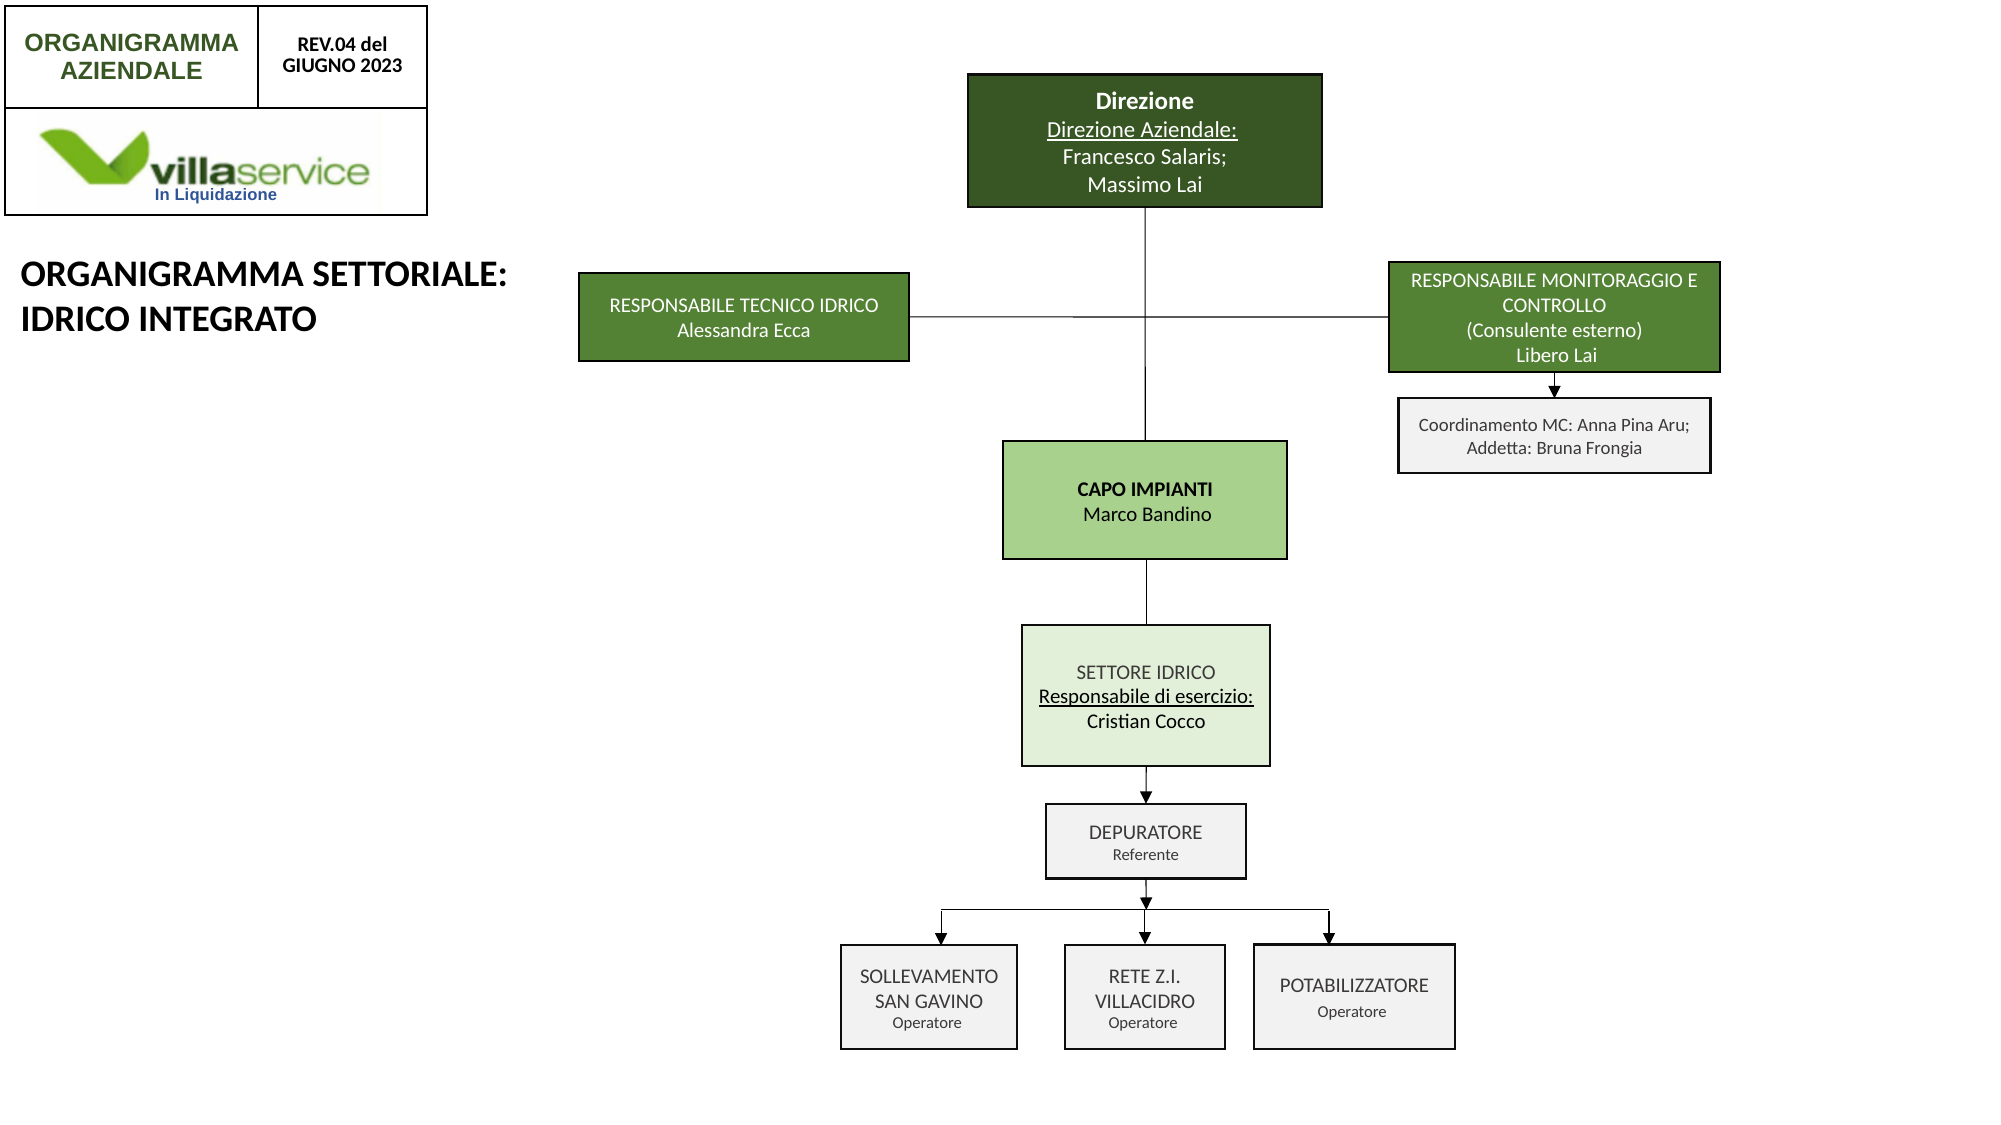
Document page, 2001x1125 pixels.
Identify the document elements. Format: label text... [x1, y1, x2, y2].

table_header ORGANIGRAMMA AZIENDALE [6, 7, 257, 107]
text_box DEPURATORE Referente [1045, 803, 1247, 880]
text_box Direzione Direzione Aziendale: Francesco Salaris; Massimo Lai [967, 73, 1323, 208]
text_box RESPONSABILE TECNICO IDRICO Alessandra Ecca [578, 272, 910, 362]
text_box RETE Z.I. VILLACIDRO Operatore [1064, 944, 1226, 1050]
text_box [35, 111, 383, 214]
text_box CAPO IMPIANTI Marco Bandino [1002, 440, 1288, 560]
text_box POTABILIZZATORE Operatore [1253, 943, 1456, 1050]
text_box SOLLEVAMENTO SAN GAVINO Operatore [840, 944, 1018, 1050]
text_box ORGANIGRAMMA SETTORIALE: IDRICO INTEGRATO [5, 242, 670, 347]
text_box RESPONSABILE MONITORAGGIO E CONTROLLO (Consulente esterno) Libero Lai [1388, 261, 1721, 373]
text_box Coordinamento MC: Anna Pina Aru; Addetta: Bruna Frongia [1397, 397, 1712, 474]
text_box SETTORE IDRICO Responsabile di esercizio: Cristian Cocco [1021, 624, 1271, 767]
table_header REV.04 del GIUGNO 2023 [259, 7, 426, 107]
table_cell In Liquidazione [6, 109, 426, 214]
